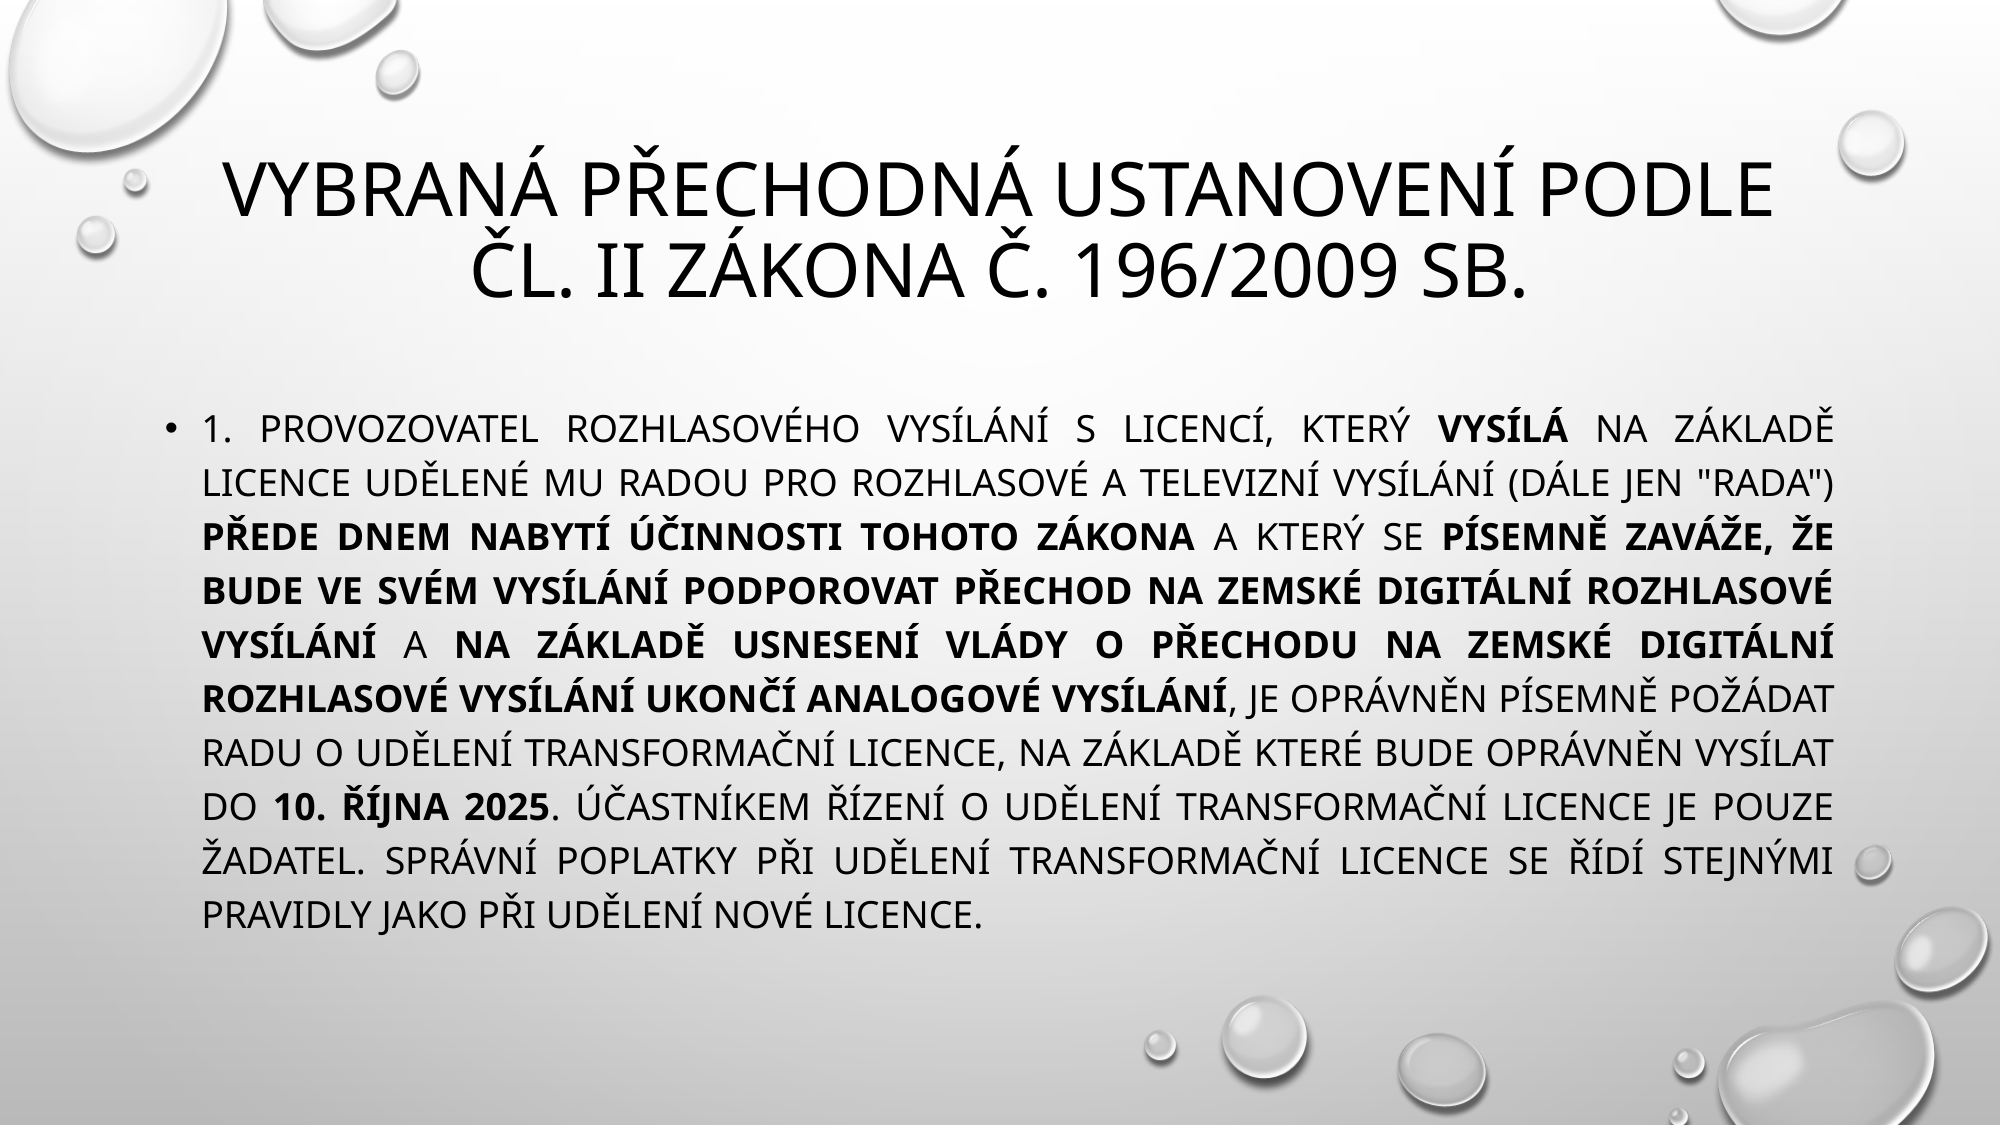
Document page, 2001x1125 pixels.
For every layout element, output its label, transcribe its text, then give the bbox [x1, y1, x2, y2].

list 1. Provozovatel rozhlasového vysílání s licencí, který vysílá na základě licence udělené mu Radou pro rozhlasové a televizní vysílání (dále jen "Rada") přede dnem nabytí účinnosti tohoto zákona a který se písemně zaváže, že bude ve svém vysílání podporovat přechod na zemské digitální rozhlasové vysílání a na základě usnesení vlády o přechodu na zemské digitální rozhlasové vysílání ukončí analogové vysílání, je oprávněn písemně požádat Radu o udělení transformační licence, na základě které bude oprávněn vysílat do 10. října 2025. Účastníkem řízení o udělení transformační licence je pouze žadatel. Správní poplatky při udělení transformační licence se řídí stejnými pravidly jako při udělení nové licence. [149, 388, 1850, 950]
picture [0, 0, 2000, 1125]
title Vybraná přechodná ustanovení podle čl. II zákona č. 196/2009 Sb. [149, 101, 1851, 364]
